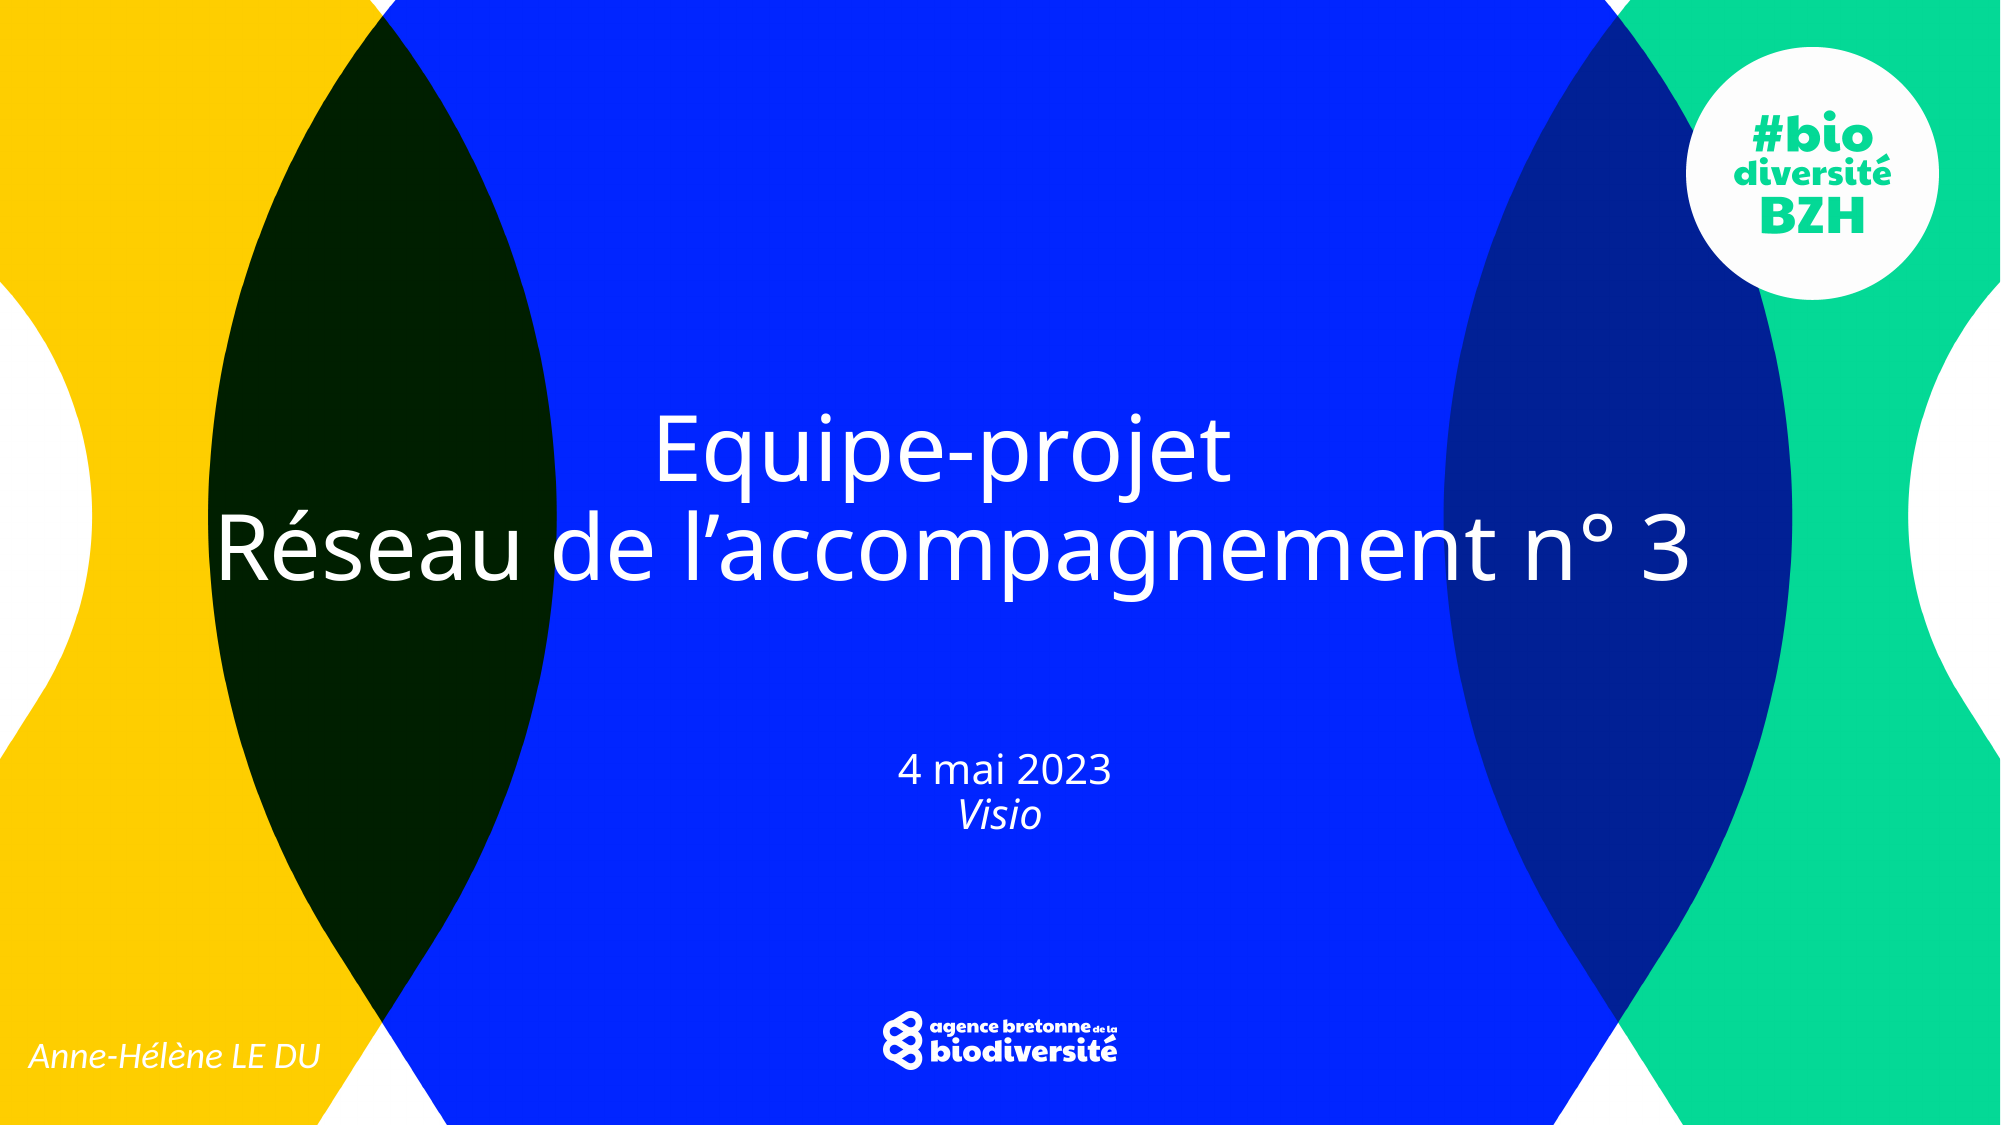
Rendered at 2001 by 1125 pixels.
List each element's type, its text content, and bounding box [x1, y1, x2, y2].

picture [0, 0, 2001, 1125]
text_box Anne-Hélène LE DU [13, 1024, 447, 1084]
text_box 4 mai 2023 Visio [5, 793, 2000, 847]
title Equipe-projet Réseau de l’accompagnement n° 3 [91, 394, 1817, 613]
text_box [0, 157, 2000, 211]
